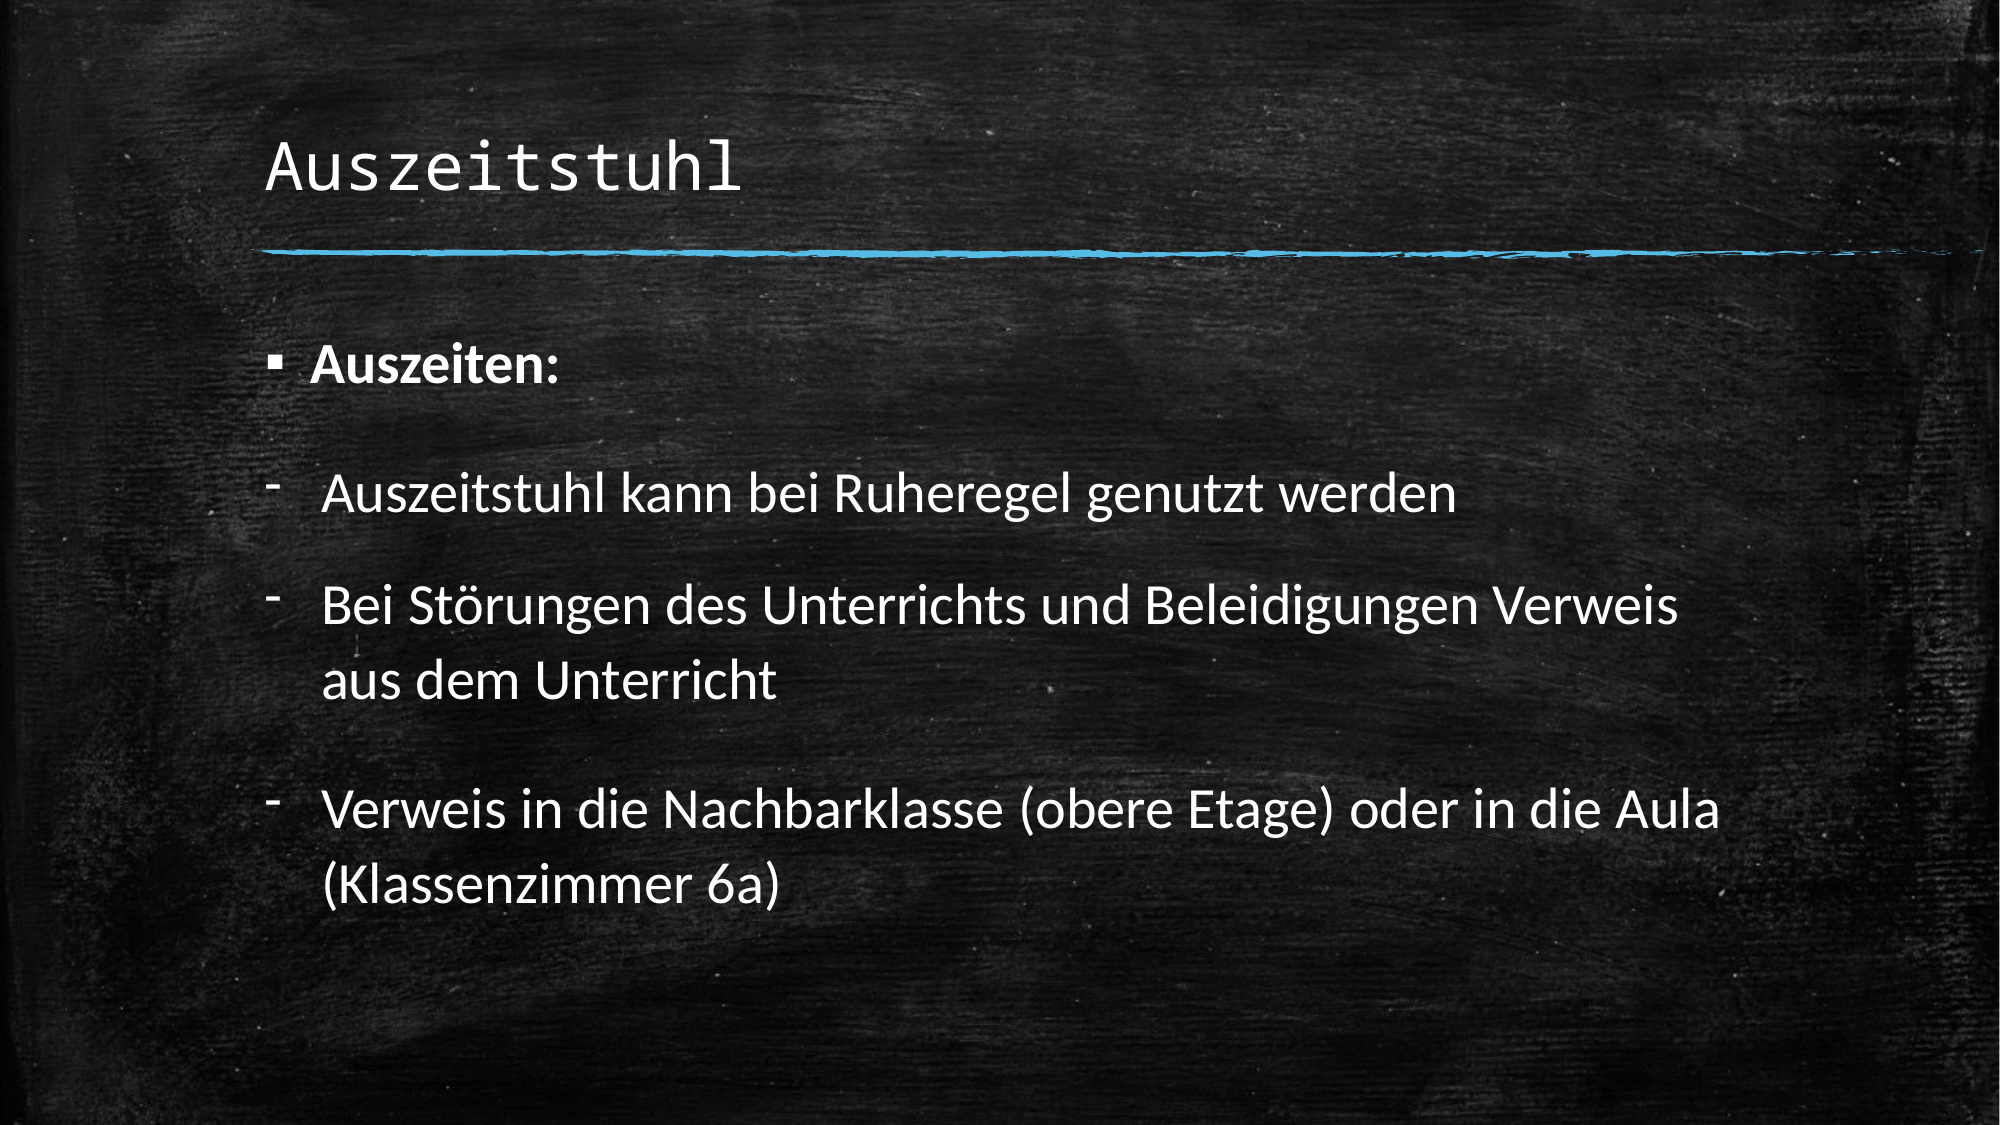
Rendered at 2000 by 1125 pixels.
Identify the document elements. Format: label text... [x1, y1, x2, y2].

list Auszeiten: Auszeitstuhl kann bei Ruheregel genutzt werden Bei Störungen des Unterrichts und Beleidigungen Verweis aus dem Unterricht Verweis in die Nachbarklasse (obere Etage) oder in die Aula (Klassenzimmer 6a) [249, 312, 1750, 1013]
title Auszeitstuhl [249, 45, 1750, 213]
